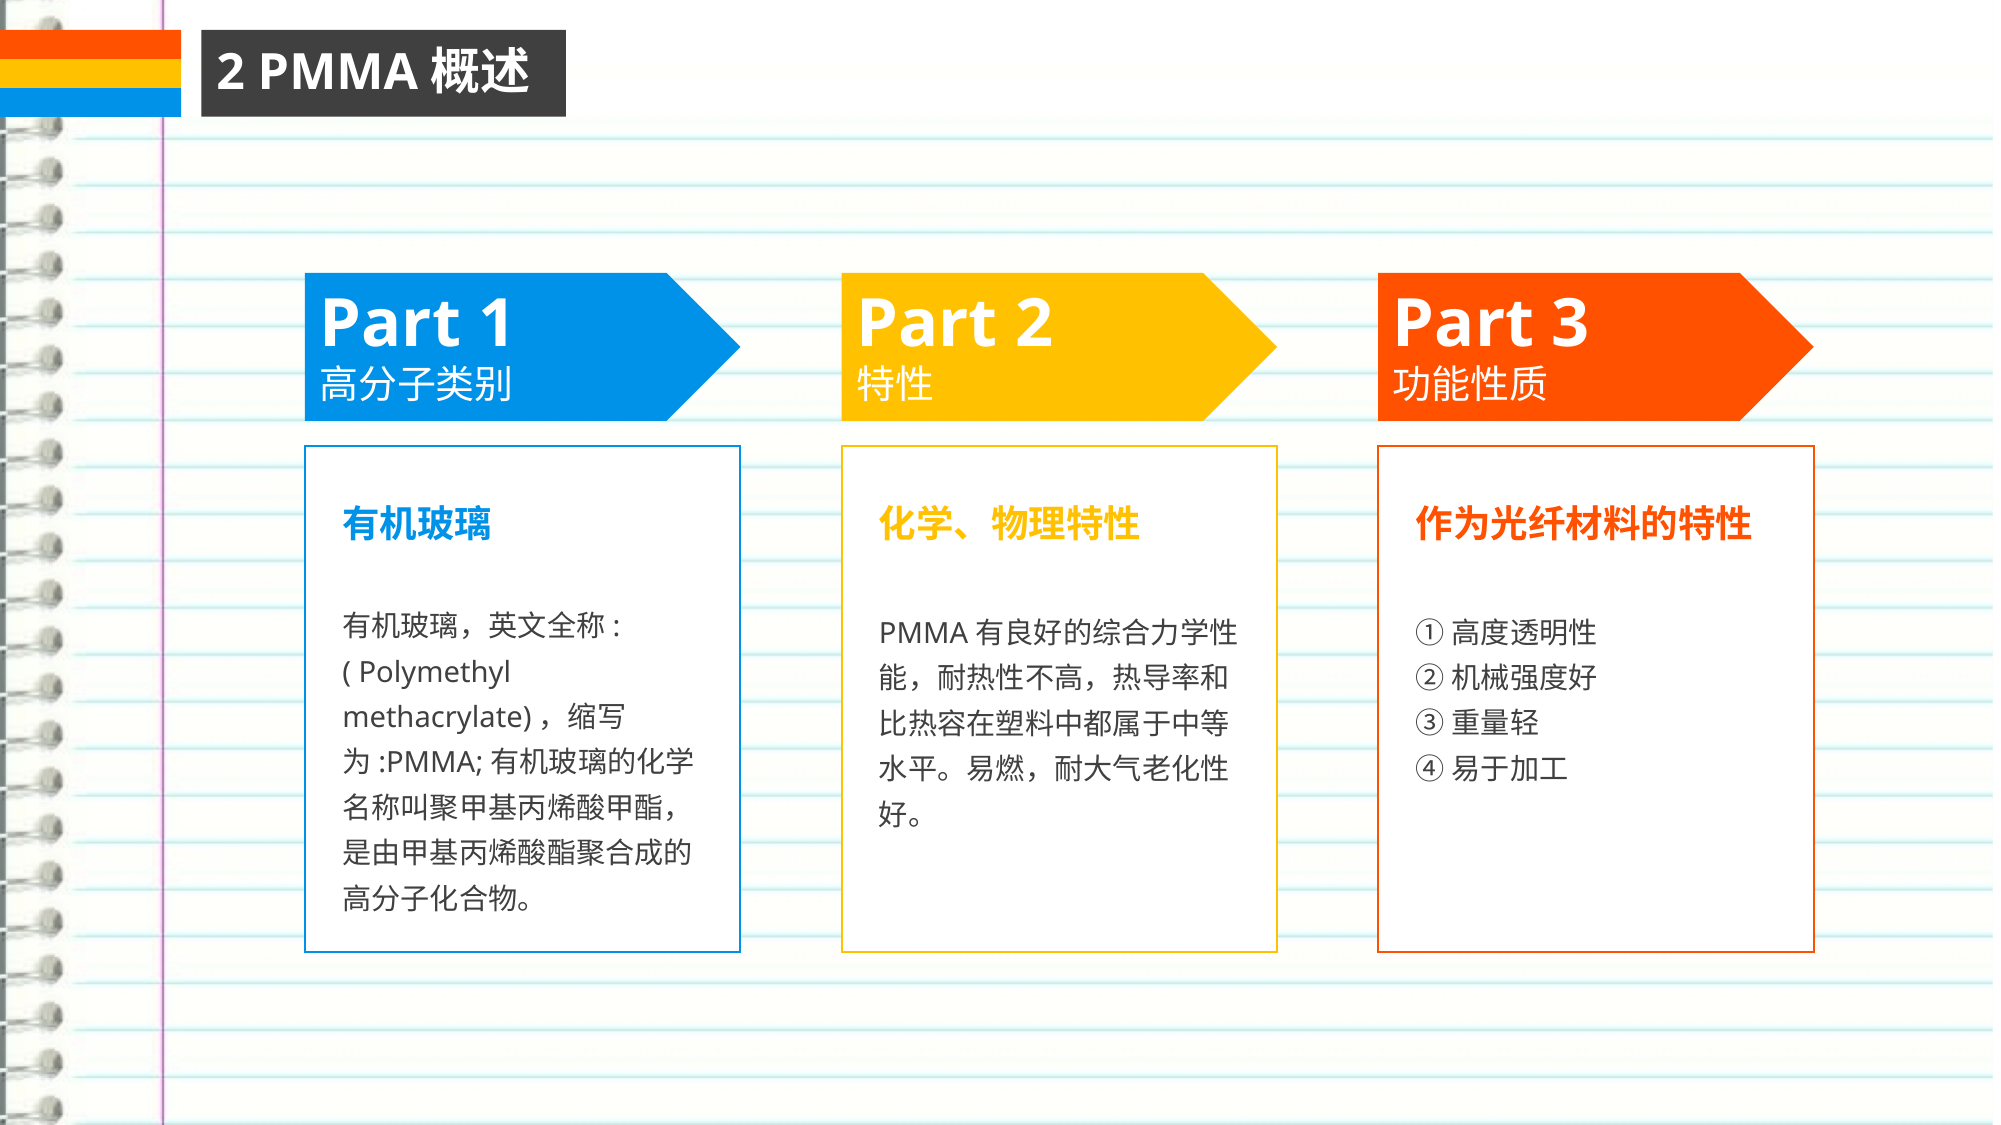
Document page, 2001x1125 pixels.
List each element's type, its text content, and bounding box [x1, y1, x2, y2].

picture [0, 0, 2001, 1125]
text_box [1378, 272, 1814, 953]
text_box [841, 272, 1278, 953]
list 2 PMMA概述 [200, 29, 567, 118]
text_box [304, 272, 741, 953]
